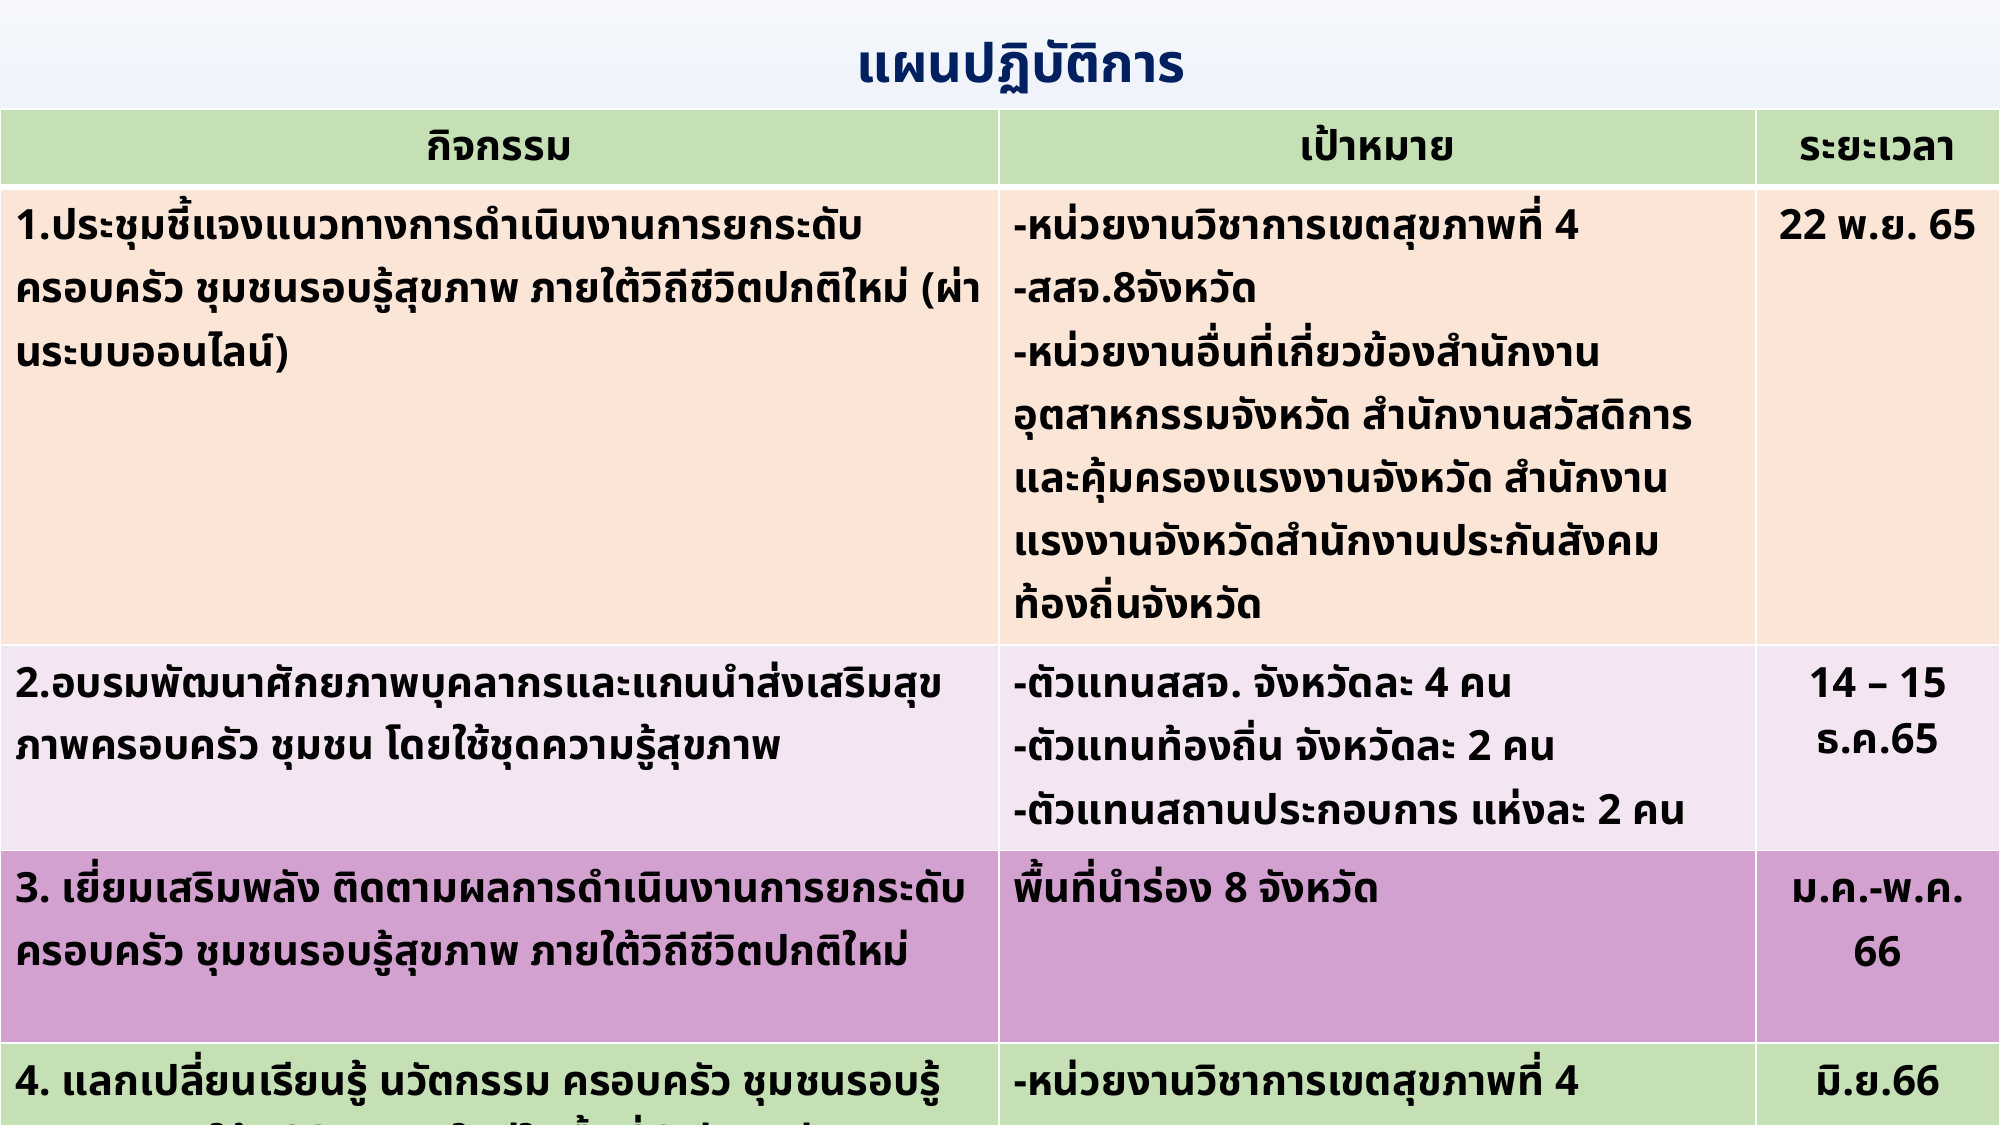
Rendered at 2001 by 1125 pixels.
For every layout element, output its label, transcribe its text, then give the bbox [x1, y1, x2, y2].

table_header กิจกรรม [1, 110, 998, 184]
table_cell -หน่วยงานวิชาการเขตสุขภาพที่ 4 -สสจ.8จังหวัด -หน่วยงานอื่นที่เกี่ยวข้องสำนักงานอุตสาหกรรมจังหวัด สำนักงานสวัสดิการและคุ้มครองแรงงานจังหวัด สำนักงานแรงงานจังหวัดสำนักงานประกันสังคม ท้องถิ่นจังหวัด [1000, 190, 1755, 644]
table_cell 2.อบรมพัฒนาศักยภาพบุคลากรและแกนนำส่งเสริมสุขภาพครอบครัว ชุมชน โดยใช้ชุดความรู้สุขภาพ [1, 646, 998, 850]
table_cell ม.ค.-พ.ค. 66 [1757, 851, 1999, 1042]
table_cell 22 พ.ย. 65 [1757, 190, 1999, 644]
table_cell -ตัวแทนสสจ. จังหวัดละ 4 คน -ตัวแทนท้องถิ่น จังหวัดละ 2 คน -ตัวแทนสถานประกอบการ แห่งละ 2 คน [1000, 646, 1755, 850]
table_cell 4. แลกเปลี่ยนเรียนรู้ นวัตกรรม ครอบครัว ชุมชนรอบรู้สุขภาพภายใต้วิถีชีวิตปกติใหม่ในพื้นที่นำร่อง (ผ่านระบบออนไลน์) [1, 1044, 998, 1125]
table_cell มิ.ย.66 [1757, 1044, 1999, 1125]
table_cell 3. เยี่ยมเสริมพลัง ติดตามผลการดำเนินงานการยกระดับครอบครัว ชุมชนรอบรู้สุขภาพ ภายใต้วิถีชีวิตปกติใหม่ [1, 851, 998, 1042]
title แผนปฏิบัติการ [134, 27, 1909, 102]
table_cell พื้นที่นำร่อง 8 จังหวัด [1000, 851, 1755, 1042]
table_cell 14 – 15 ธ.ค.65 [1757, 646, 1999, 850]
table_header ระยะเวลา [1757, 110, 1999, 184]
table_cell -หน่วยงานวิชาการเขตสุขภาพที่ 4 -สสจ. 8 จังหวัด -ชุมชนนำร่อง 8 แห่ง [1000, 1044, 1755, 1125]
table_cell 1.ประชุมชี้แจงแนวทางการดำเนินงานการยกระดับครอบครัว ชุมชนรอบรู้สุขภาพ ภายใต้วิถีชีวิตปกติใหม่ (ผ่านระบบออนไลน์) [1, 190, 998, 644]
table_header เป้าหมาย [1000, 110, 1755, 184]
